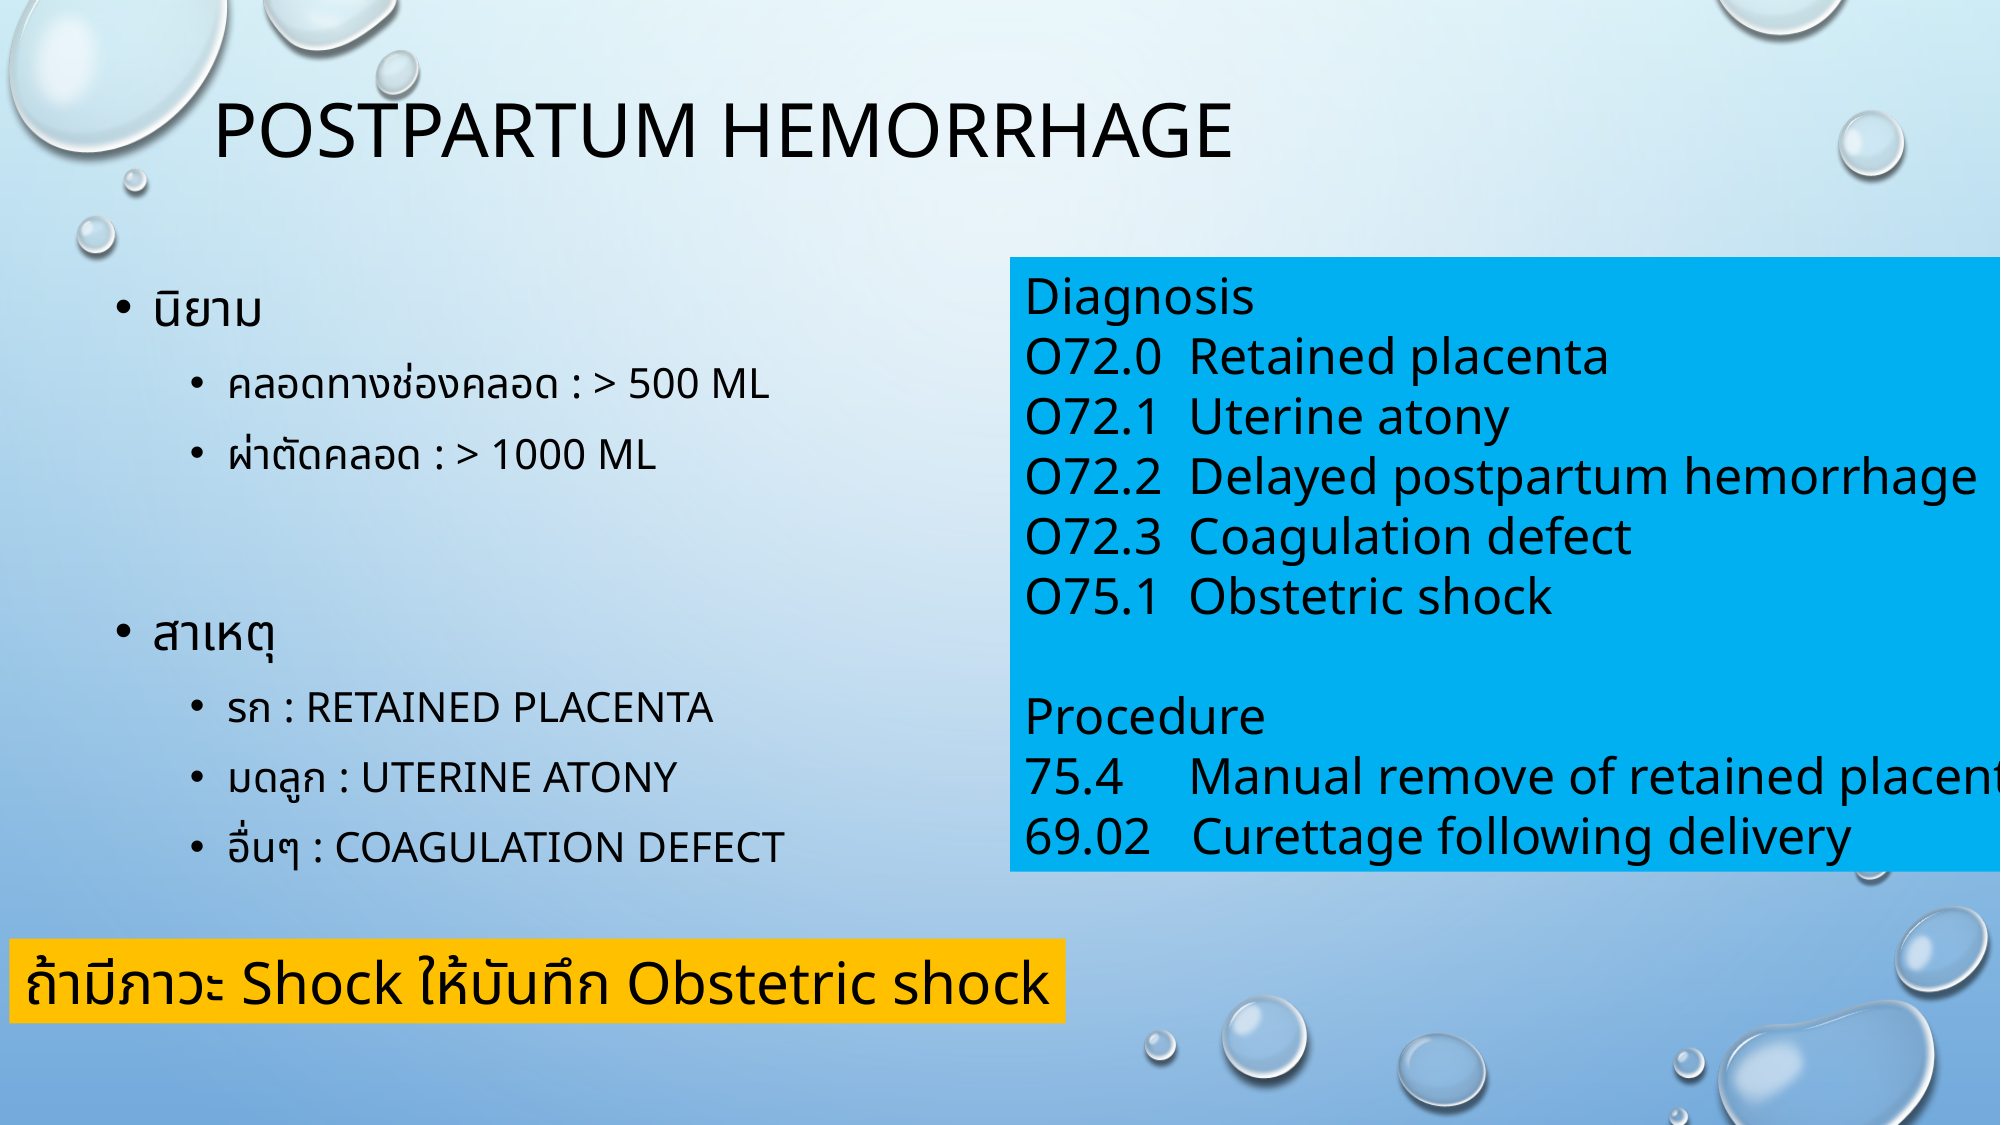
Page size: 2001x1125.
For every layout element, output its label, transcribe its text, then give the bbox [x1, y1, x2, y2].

list นิยาม คลอดทางช่องคลอด : > 500 ml ผ่าตัดคลอด : > 1000 ml สาเหตุ รก : Retained placenta มดลูก : Uterine atony อื่นๆ : Coagulation defect [99, 257, 823, 906]
title Postpartum hemorrhage [197, 35, 1898, 232]
picture [0, 0, 2000, 1125]
text_box Diagnosis O72.0 Retained placenta O72.1 Uterine atony O72.2 Delayed postpartum hemorrhage O72.3 Coagulation defect O75.1 Obstetric shock Procedure 75.4 Manual remove of retained placenta 69.02 Curettage following delivery [1010, 257, 2000, 872]
text_box ถ้ามีภาวะ Shock ให้บันทึก Obstetric shock [9, 938, 1066, 1024]
